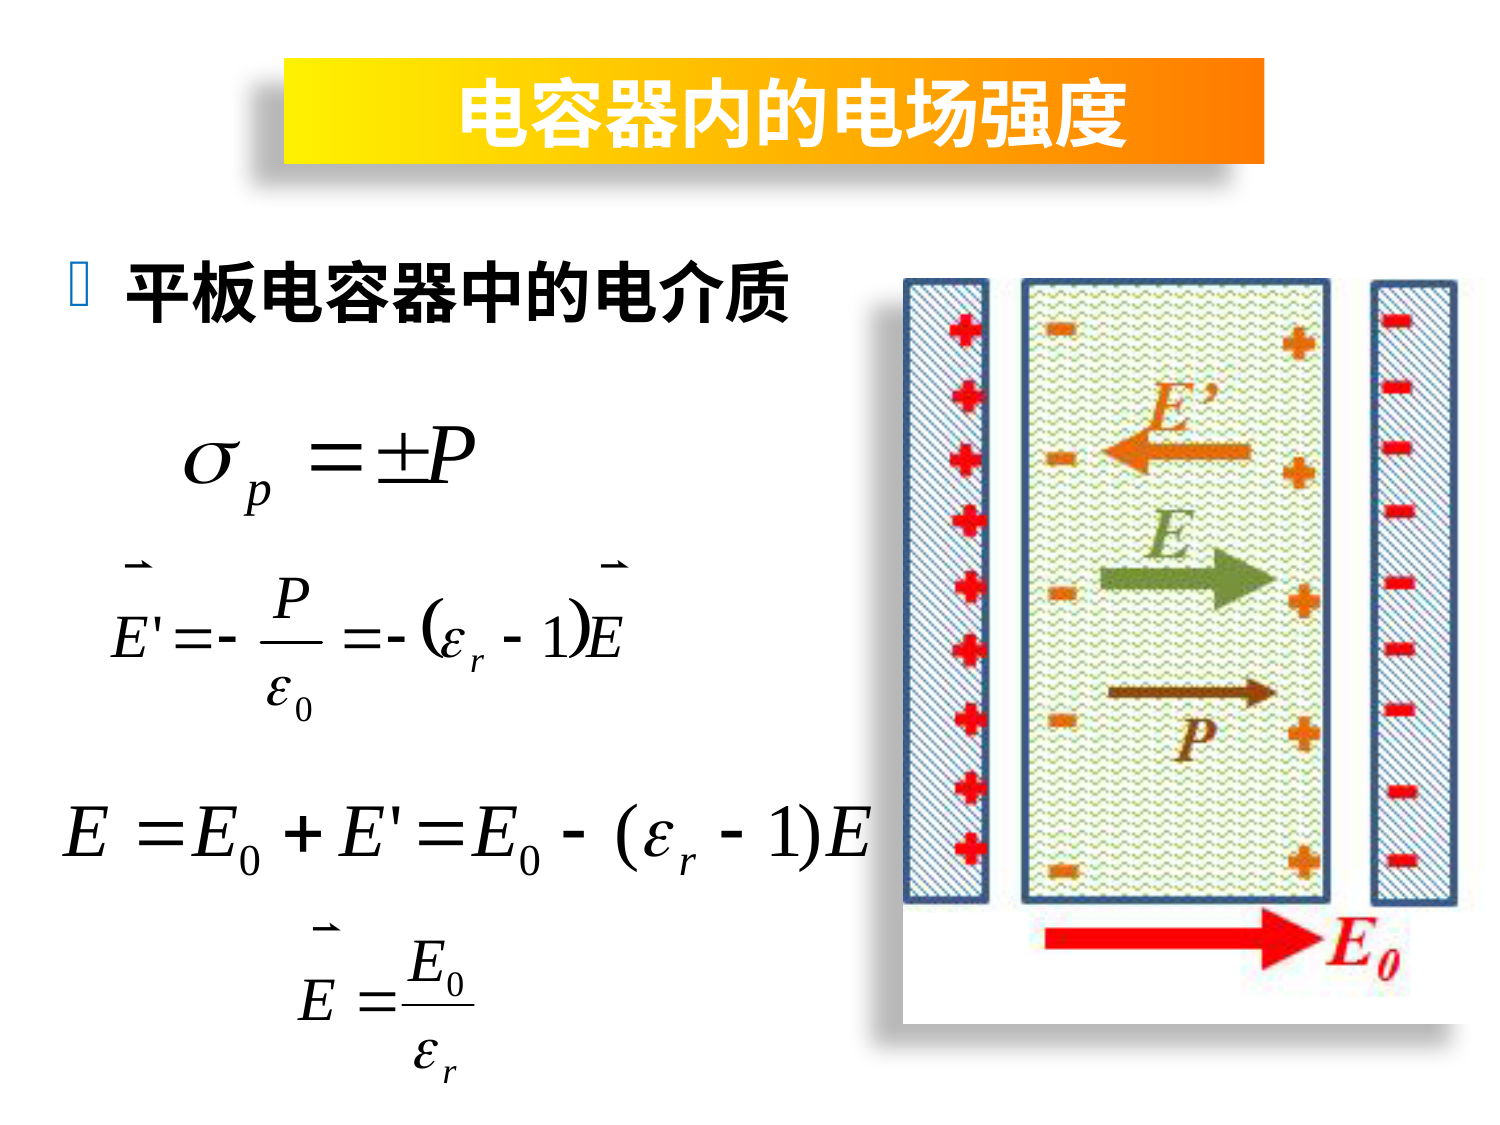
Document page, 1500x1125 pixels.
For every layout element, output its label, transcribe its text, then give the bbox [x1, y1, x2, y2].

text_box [287, 912, 488, 1098]
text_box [49, 774, 888, 895]
list 平板电容器中的电介质 [53, 243, 821, 362]
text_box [99, 549, 638, 735]
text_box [170, 396, 497, 535]
picture [903, 278, 1485, 1024]
text_box 电容器内的电场强度 [284, 58, 1265, 164]
